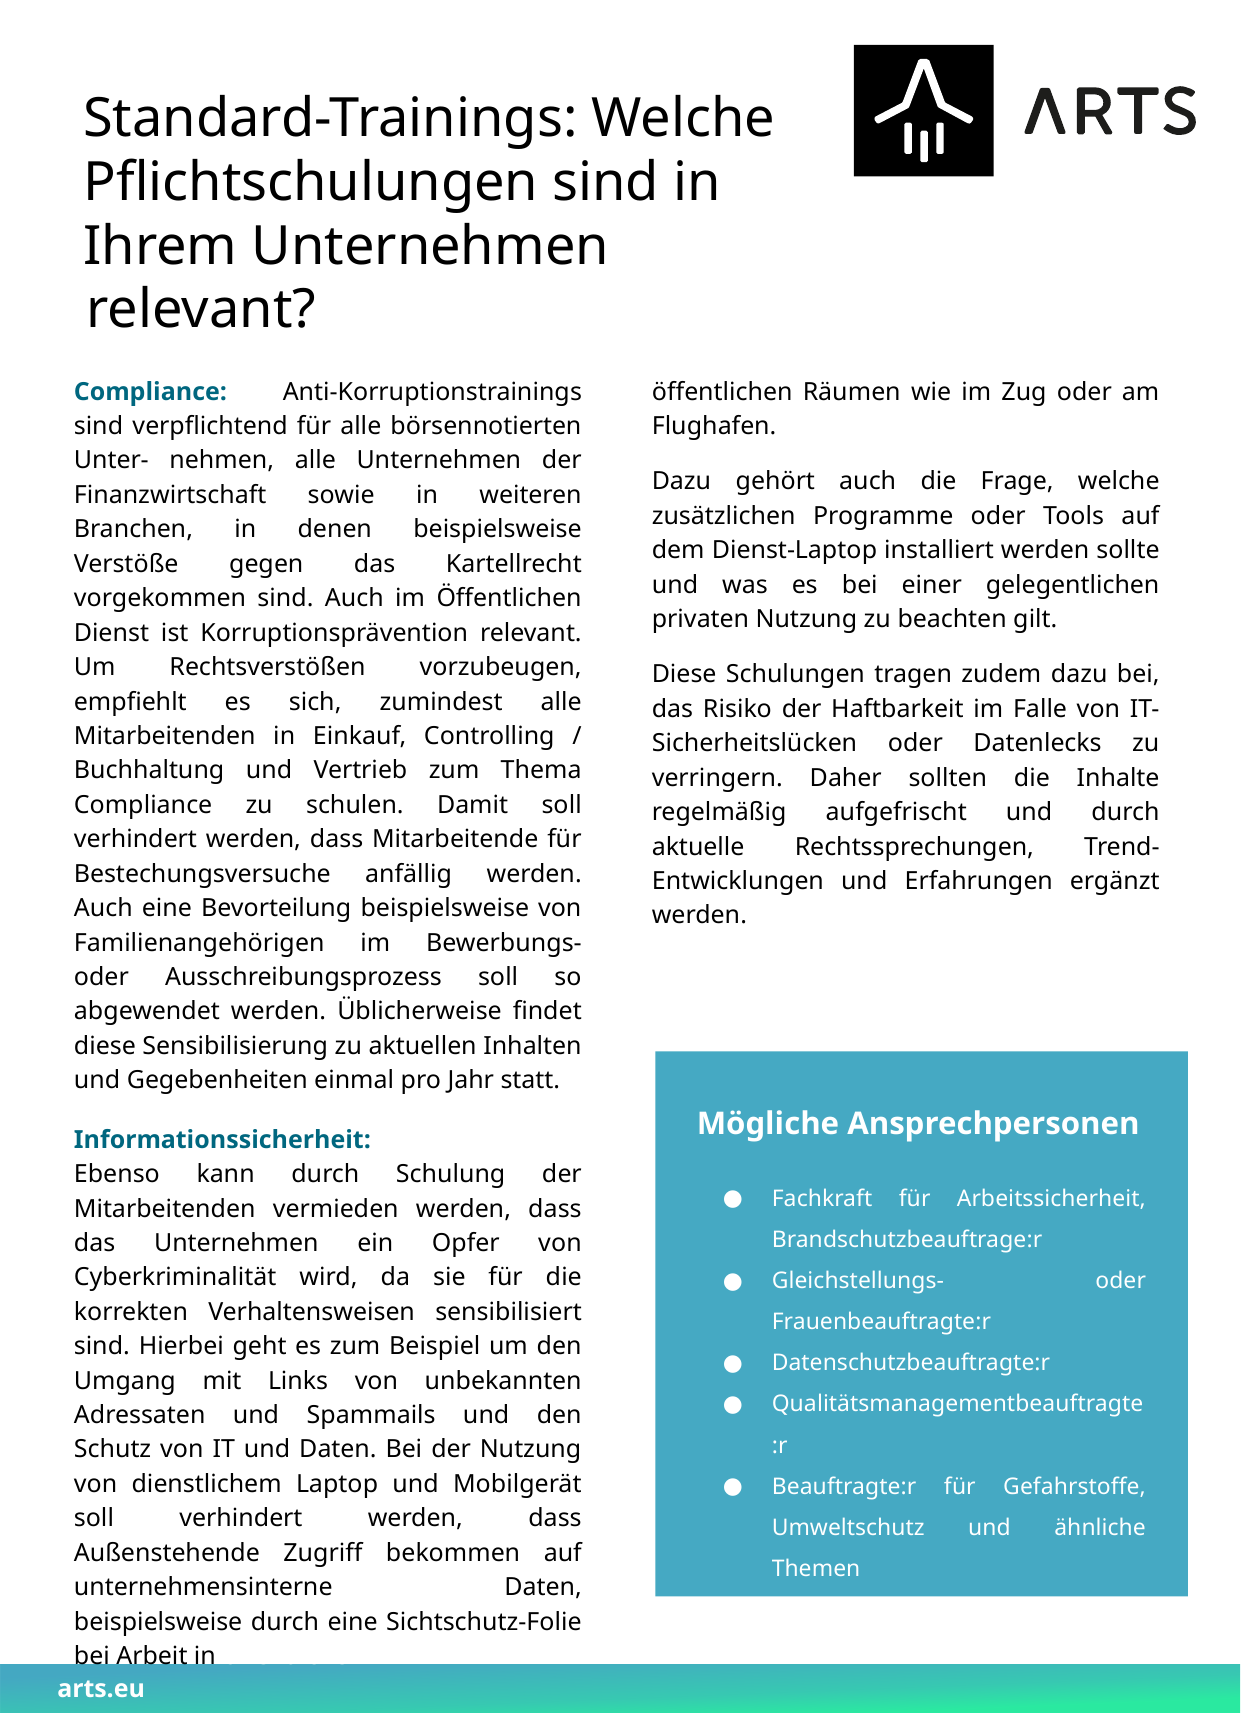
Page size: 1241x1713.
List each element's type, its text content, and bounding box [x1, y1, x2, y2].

list Mögliche Ansprechpersonen Fachkraft für Arbeitssicherheit, Brandschutzbeauftrage:r Gleichstellungs- oder Frauenbeauftragte:r Datenschutzbeauftragte:r Qualitätsmanagementbeauftragte:r Beauftragte:r für Gefahrstoffe, Umweltschutz und ähnliche Themen Interne Rechtsabteilung bzw. -beratung [681, 1069, 1162, 1530]
list öffentlichen Räumen wie im Zug oder am Flughafen. Dazu gehört auch die Frage, welche zusätzlichen Programme oder Tools auf dem Dienst-Laptop installiert werden sollte und was es bei einer gelegentlichen privaten Nutzung zu beachten gilt. Diese Schulungen tragen zudem dazu bei, das Risiko der Haftbarkeit im Falle von IT-Sicherheitslücken oder Datenlecks zu verringern. Daher sollten die Inhalte regelmäßig aufgefrischt und durch aktuelle Rechtssprechungen, Trend-Entwicklungen und Erfahrungen ergänzt werden. [636, 355, 1187, 844]
title Standard-Trainings: Welche Pflichtschulungen sind in Ihrem Unternehmen relevant? [59, 70, 869, 298]
picture [0, 1664, 1241, 1713]
list Compliance: Anti-Korruptionstrainings sind verpflichtend für alle börsennotierten Unter- nehmen, alle Unternehmen der Finanzwirtschaft sowie in weiteren Branchen, in denen beispielsweise Verstöße gegen das Kartellrecht vorgekommen sind. Auch im Öffentlichen Dienst ist Korruptionsprävention relevant. Um Rechtsverstößen vorzubeugen, empfiehlt es sich, zumindest alle Mitarbeitenden in Einkauf, Controlling / Buchhaltung und Vertrieb zum Thema Compliance zu schulen. Damit soll verhindert werden, dass Mitarbeitende für Bestechungsversuche anfällig werden. Auch eine Bevorteilung beispielsweise von Familienangehörigen im Bewerbungs- oder Ausschreibungsprozess soll so abgewendet werden. Üblicherweise findet diese Sensibilisierung zu aktuellen Inhalten und Gegebenheiten einmal pro Jahr statt. Informationssicherheit: Ebenso kann durch Schulung der Mitarbeitenden vermieden werden, dass das Unternehmen ein Opfer von Cyberkriminalität wird, da sie für die korrekten Verhaltensweisen sensibilisiert sind. Hierbei geht es zum Beispiel um den Umgang mit Links von unbekannten Adressaten und Spammails und den Schutz von IT und Daten. Bei der Nutzung von dienstlichem Laptop und Mobilgerät soll verhindert werden, dass Außenstehende Zugriff bekommen auf unternehmensinterne Daten, beispielsweise durch eine Sichtschutz-Folie bei Arbeit in öffentlichen [59, 355, 609, 1477]
text_box [655, 1051, 1188, 1597]
